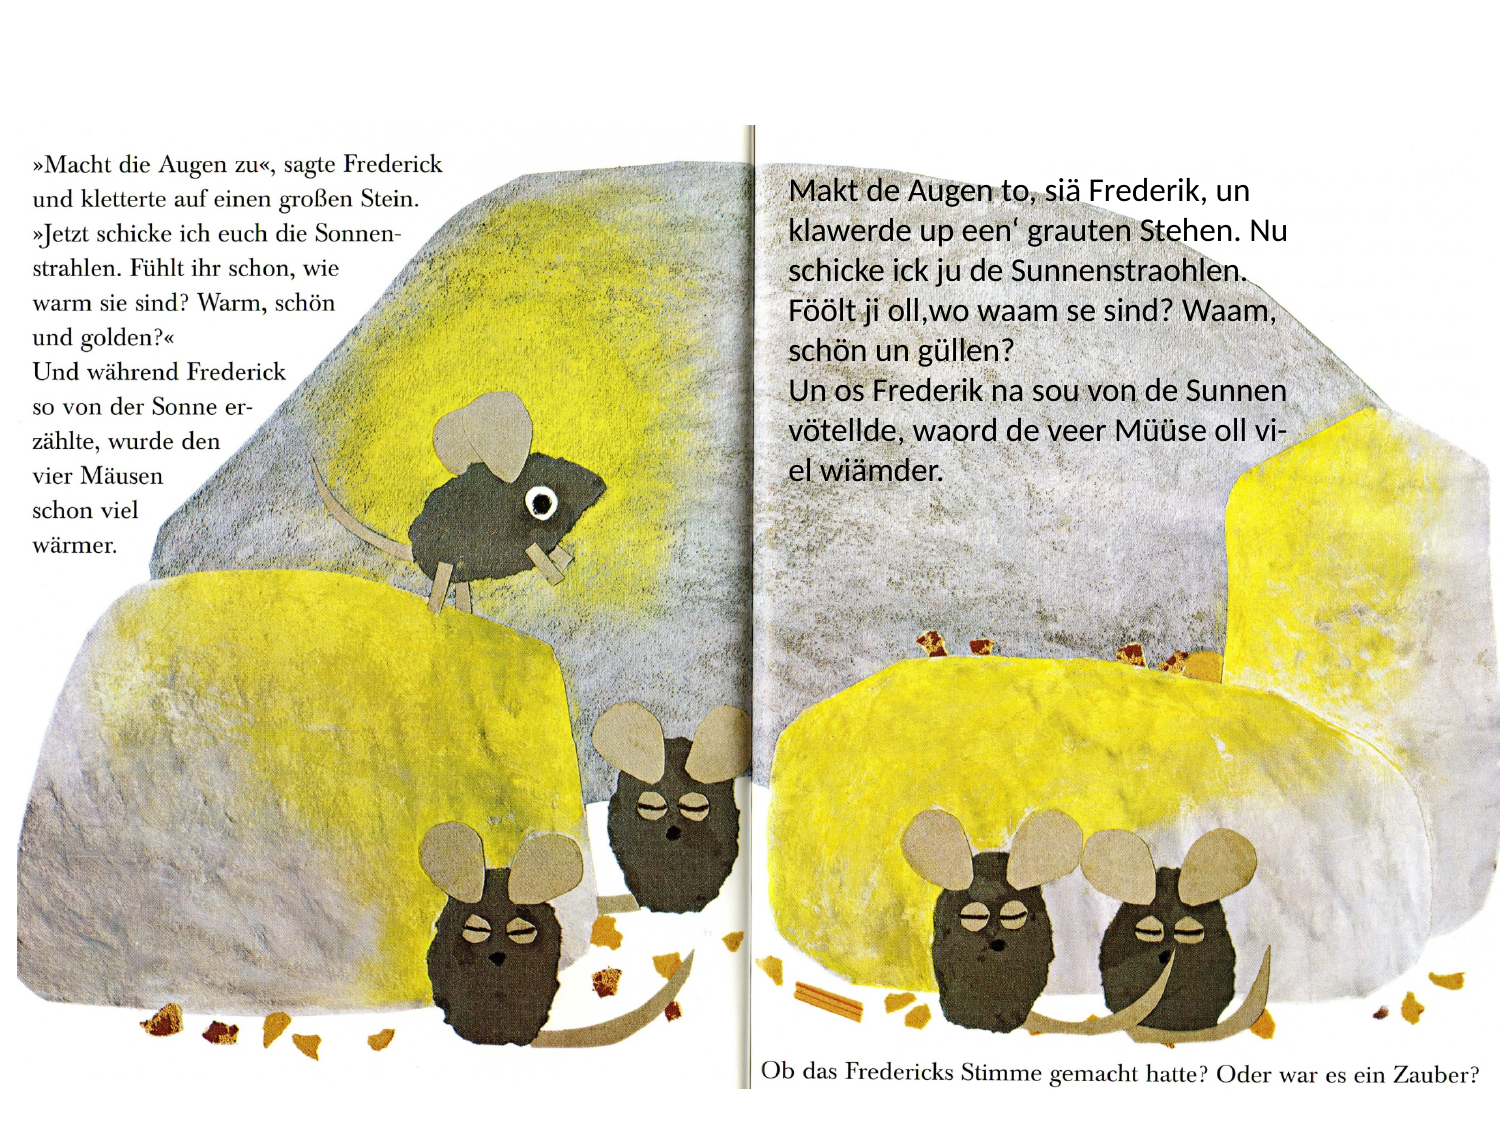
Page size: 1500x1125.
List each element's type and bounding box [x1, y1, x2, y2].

picture [17, 125, 1500, 1089]
